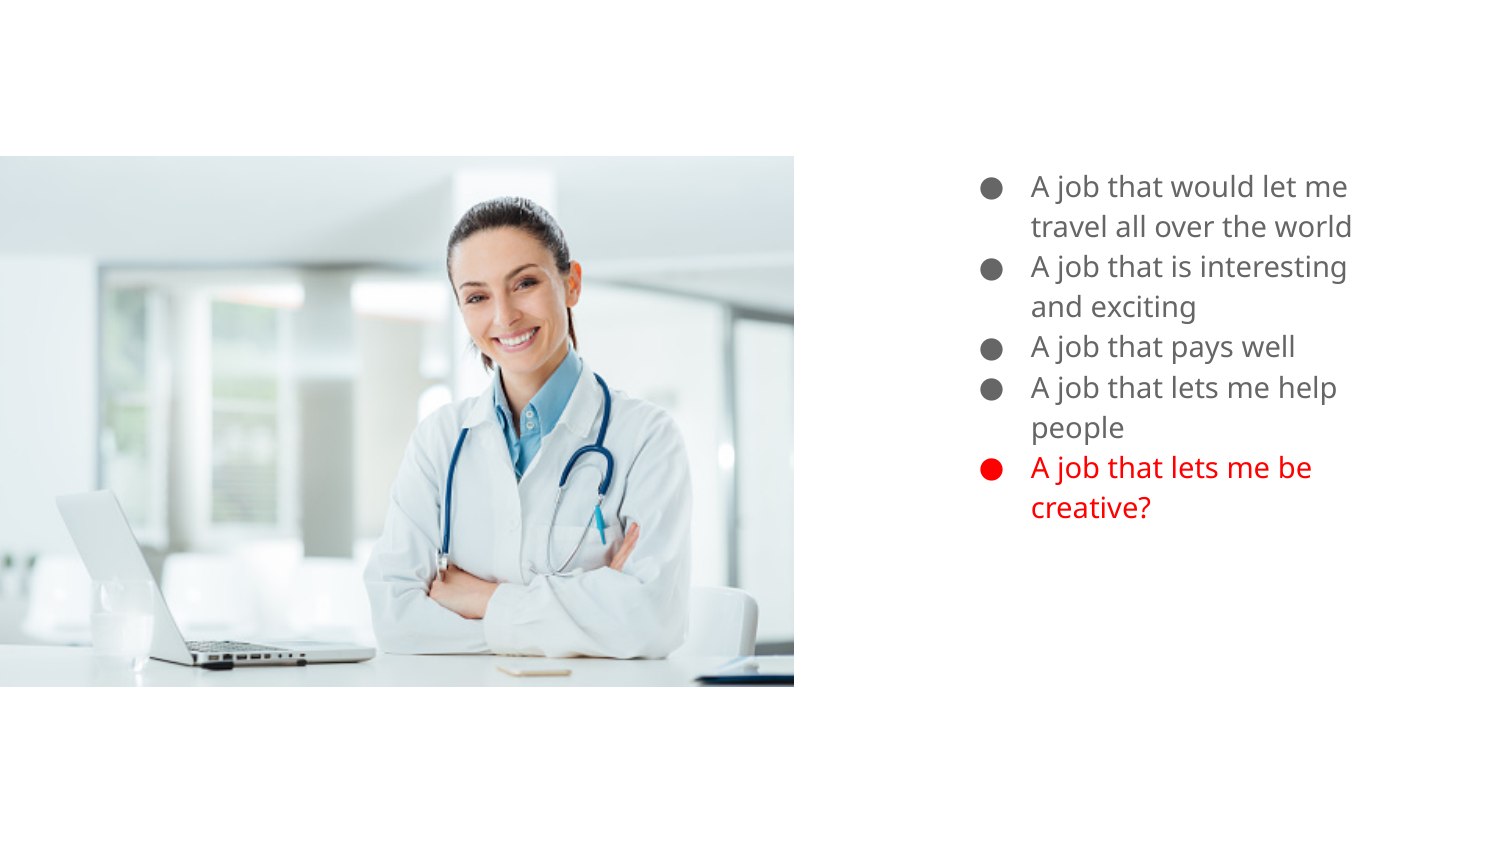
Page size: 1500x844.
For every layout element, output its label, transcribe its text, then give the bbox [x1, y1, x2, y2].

picture [0, 156, 794, 687]
list A job that would let me travel all over the world A job that is interesting and exciting A job that pays well A job that lets me help people A job that lets me be creative? [940, 147, 1420, 696]
